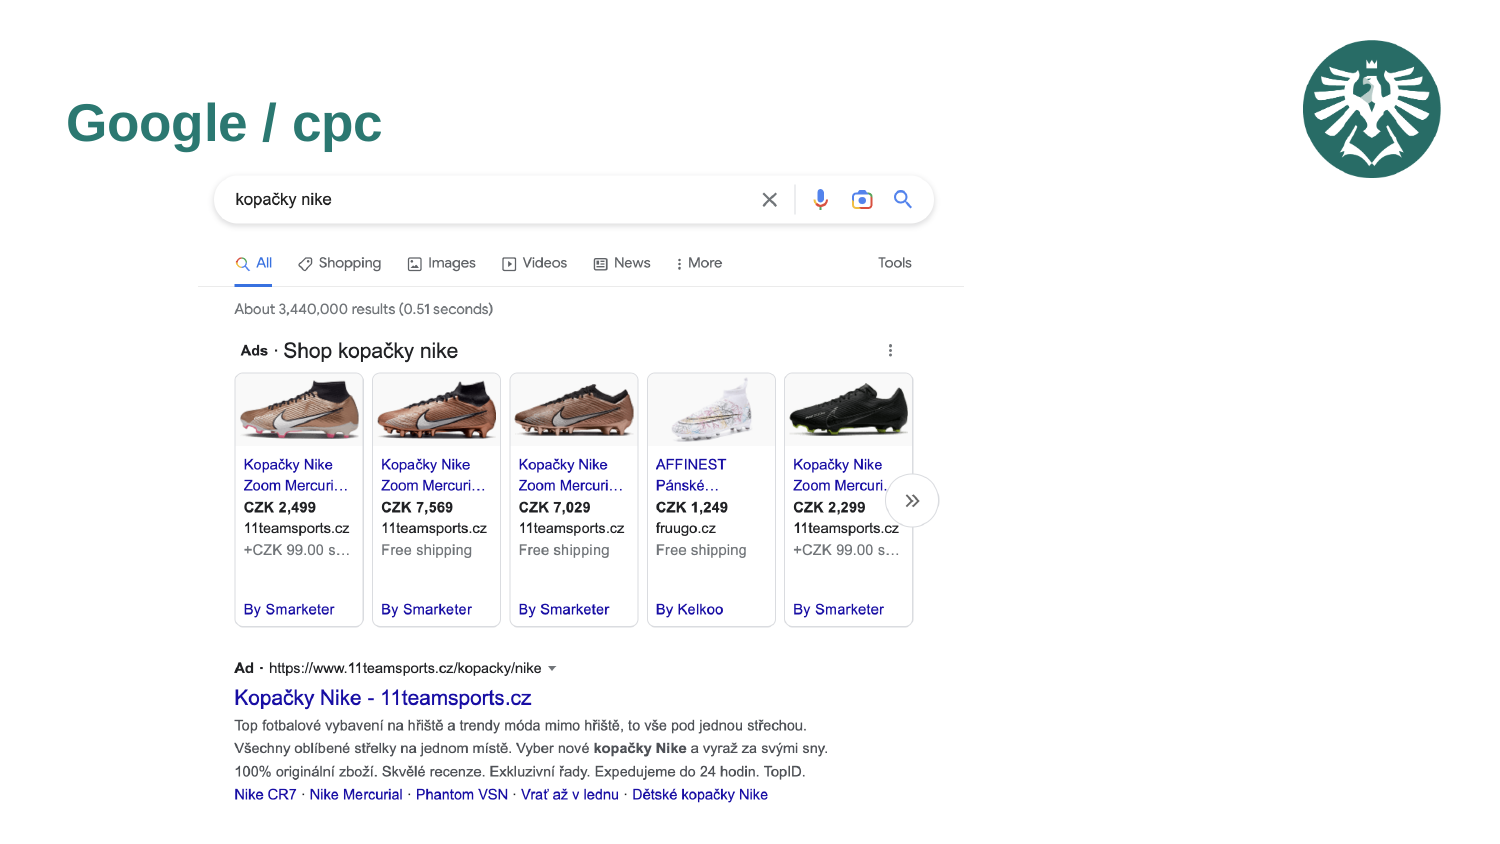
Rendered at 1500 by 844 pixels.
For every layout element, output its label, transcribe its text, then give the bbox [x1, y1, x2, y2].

title Google / cpc [51, 72, 1288, 167]
picture [1293, 33, 1450, 190]
picture [198, 166, 964, 831]
